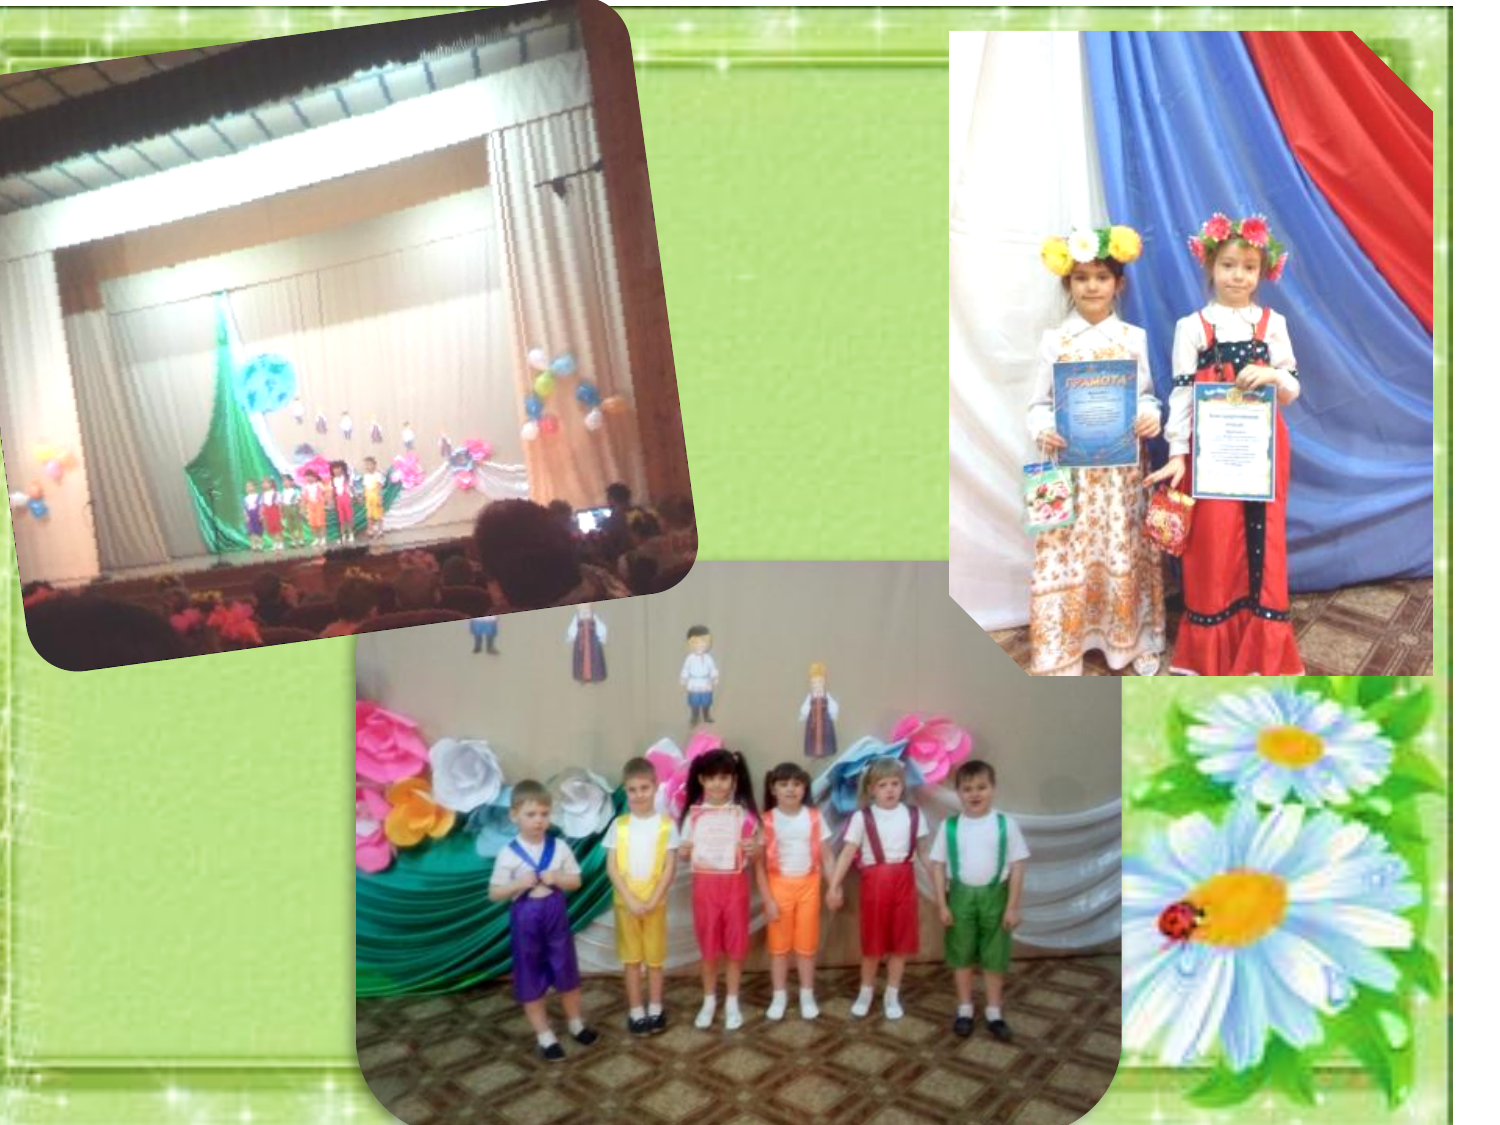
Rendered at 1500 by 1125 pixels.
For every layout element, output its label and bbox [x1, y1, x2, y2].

title [530, 0, 606, 4]
picture [0, 5, 1453, 1125]
